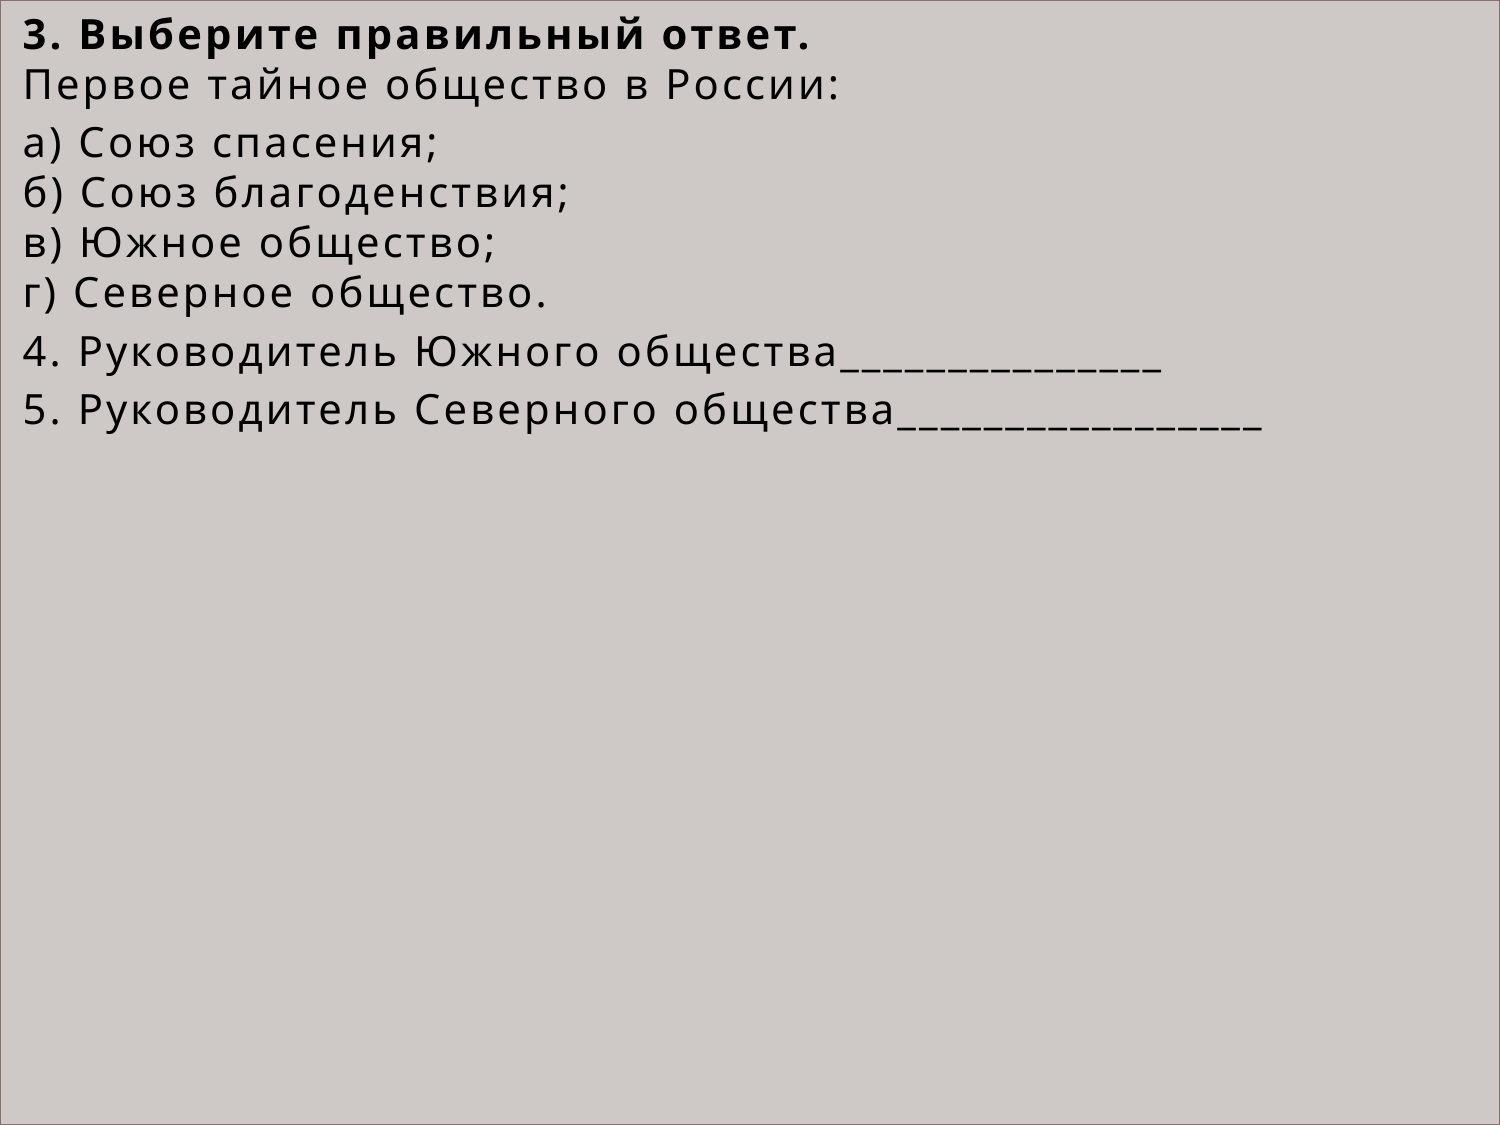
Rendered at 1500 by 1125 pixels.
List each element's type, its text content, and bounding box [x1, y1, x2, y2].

list 3. Выберите правильный ответ. Первое тайное общество в России: а) Союз спасения; б) Союз благоденствия; в) Южное общество; г) Северное общество. 4. Руководитель Южного общества_______________ 5. Руководитель Северного общества_________________ [0, 0, 1500, 1125]
